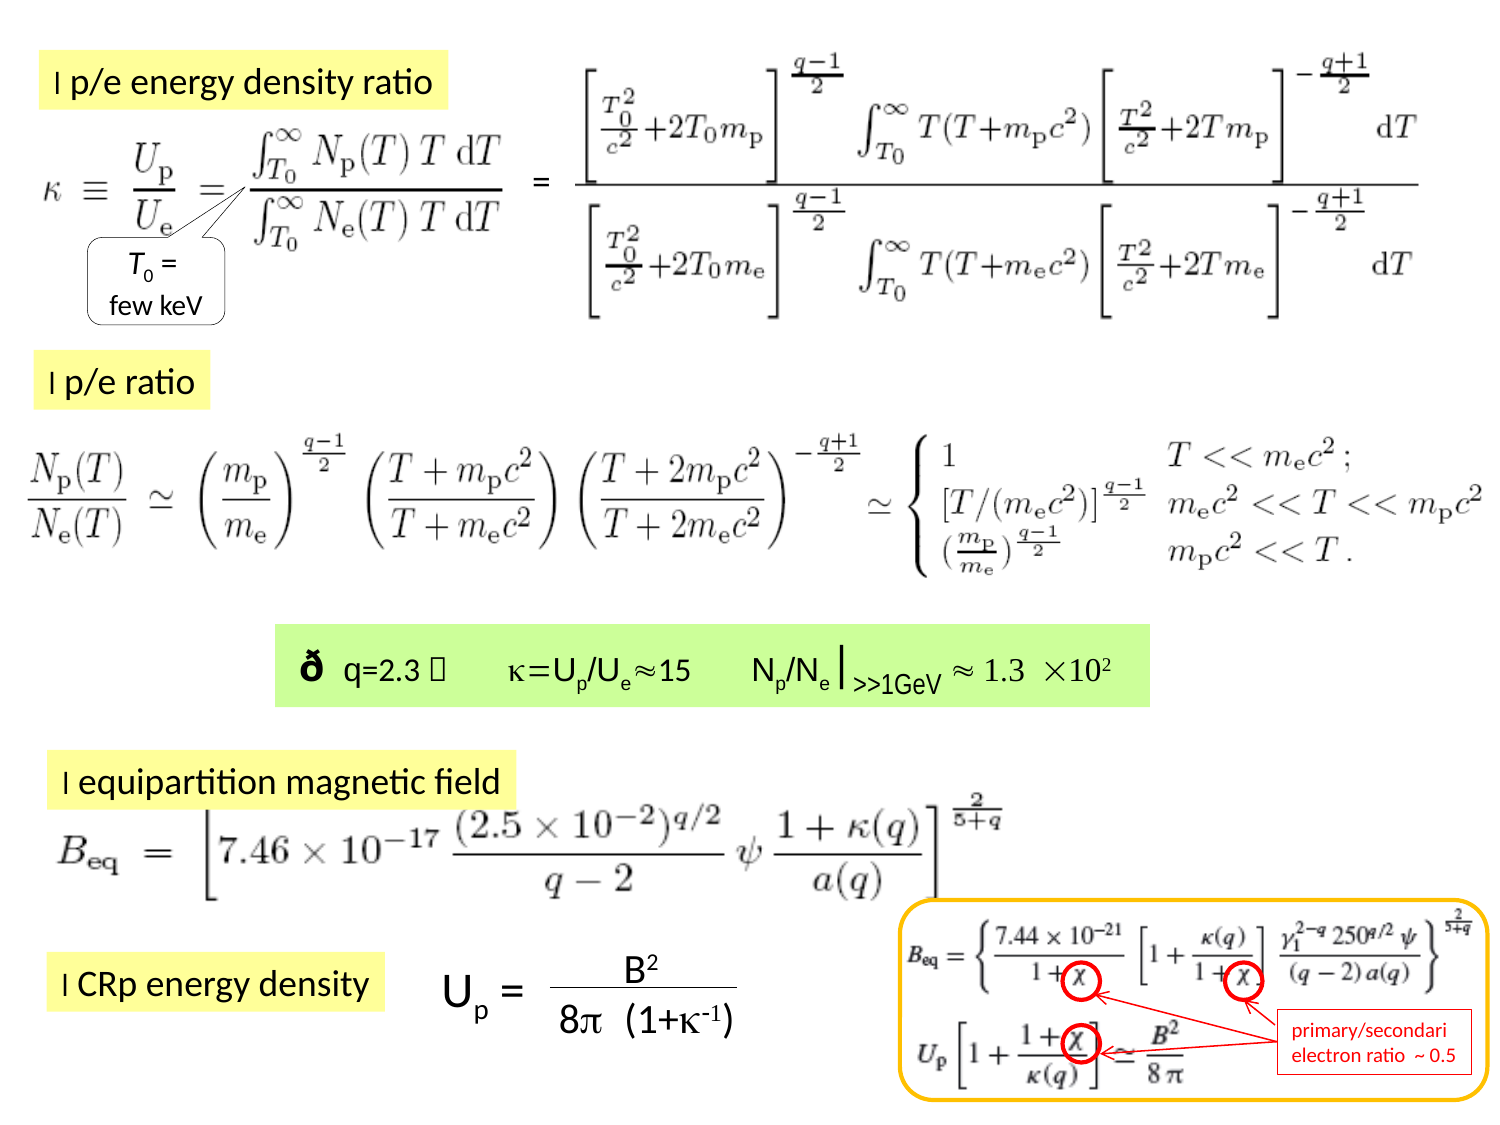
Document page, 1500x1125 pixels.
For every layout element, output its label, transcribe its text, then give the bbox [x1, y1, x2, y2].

text_box Up = [426, 949, 549, 1033]
text_box ð q=2.3  k=Up/Ue»15 Np/Ne|>>1GeV » 1.3 ´102 [275, 624, 1150, 708]
text_box [1192, 911, 1490, 1103]
text_box [897, 1007, 910, 1091]
text_box T0 = few keV [85, 267, 228, 328]
text_box l equipartition magnetic field [47, 749, 517, 787]
text_box l CRp energy density [46, 951, 385, 1012]
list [862, 424, 1489, 588]
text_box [1099, 1041, 1276, 1055]
text_box l p/e ratio [33, 349, 211, 410]
text_box B2 [608, 934, 674, 984]
text_box l p/e energy density ratio [38, 49, 449, 110]
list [24, 424, 861, 562]
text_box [1094, 994, 1276, 1043]
picture [912, 1012, 1188, 1101]
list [37, 124, 509, 259]
picture [49, 787, 1478, 1001]
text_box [1243, 999, 1276, 1026]
text_box 8p (1+k-1) [544, 984, 750, 1050]
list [574, 49, 1428, 325]
text_box = [517, 149, 566, 210]
text_box primary/secondari electron ratio ~ 0.5 [1276, 1009, 1472, 1074]
